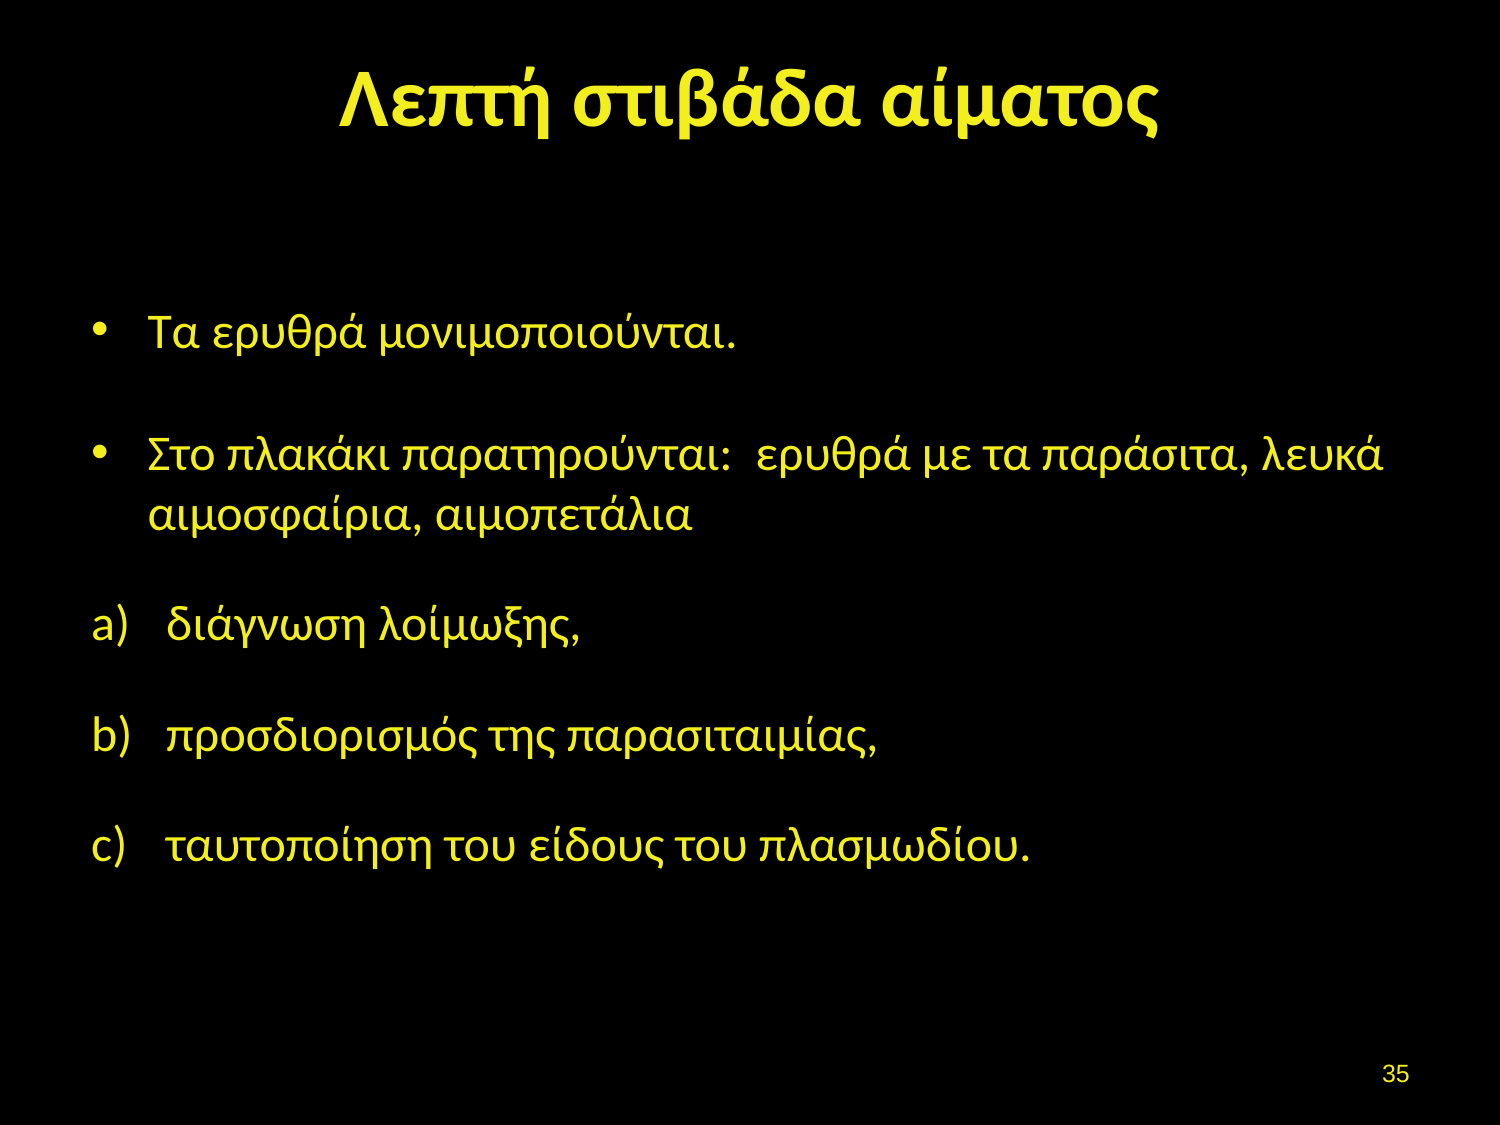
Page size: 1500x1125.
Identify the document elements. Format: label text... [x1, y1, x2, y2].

slide_number 34 [1074, 1042, 1425, 1103]
title Λεπτή στιβάδα αίματος [0, 19, 1500, 169]
list Τα ερυθρά μονιμοποιούνται. Στο πλακάκι παρατηρούνται: ερυθρά με τα παράσιτα, λευκά αιμοσφαίρια, αιμοπετάλια διάγνωση λοίμωξης, προσδιορισμός της παρασιταιμίας, ταυτοποίηση του είδους του πλασμωδίου. [76, 290, 1427, 941]
